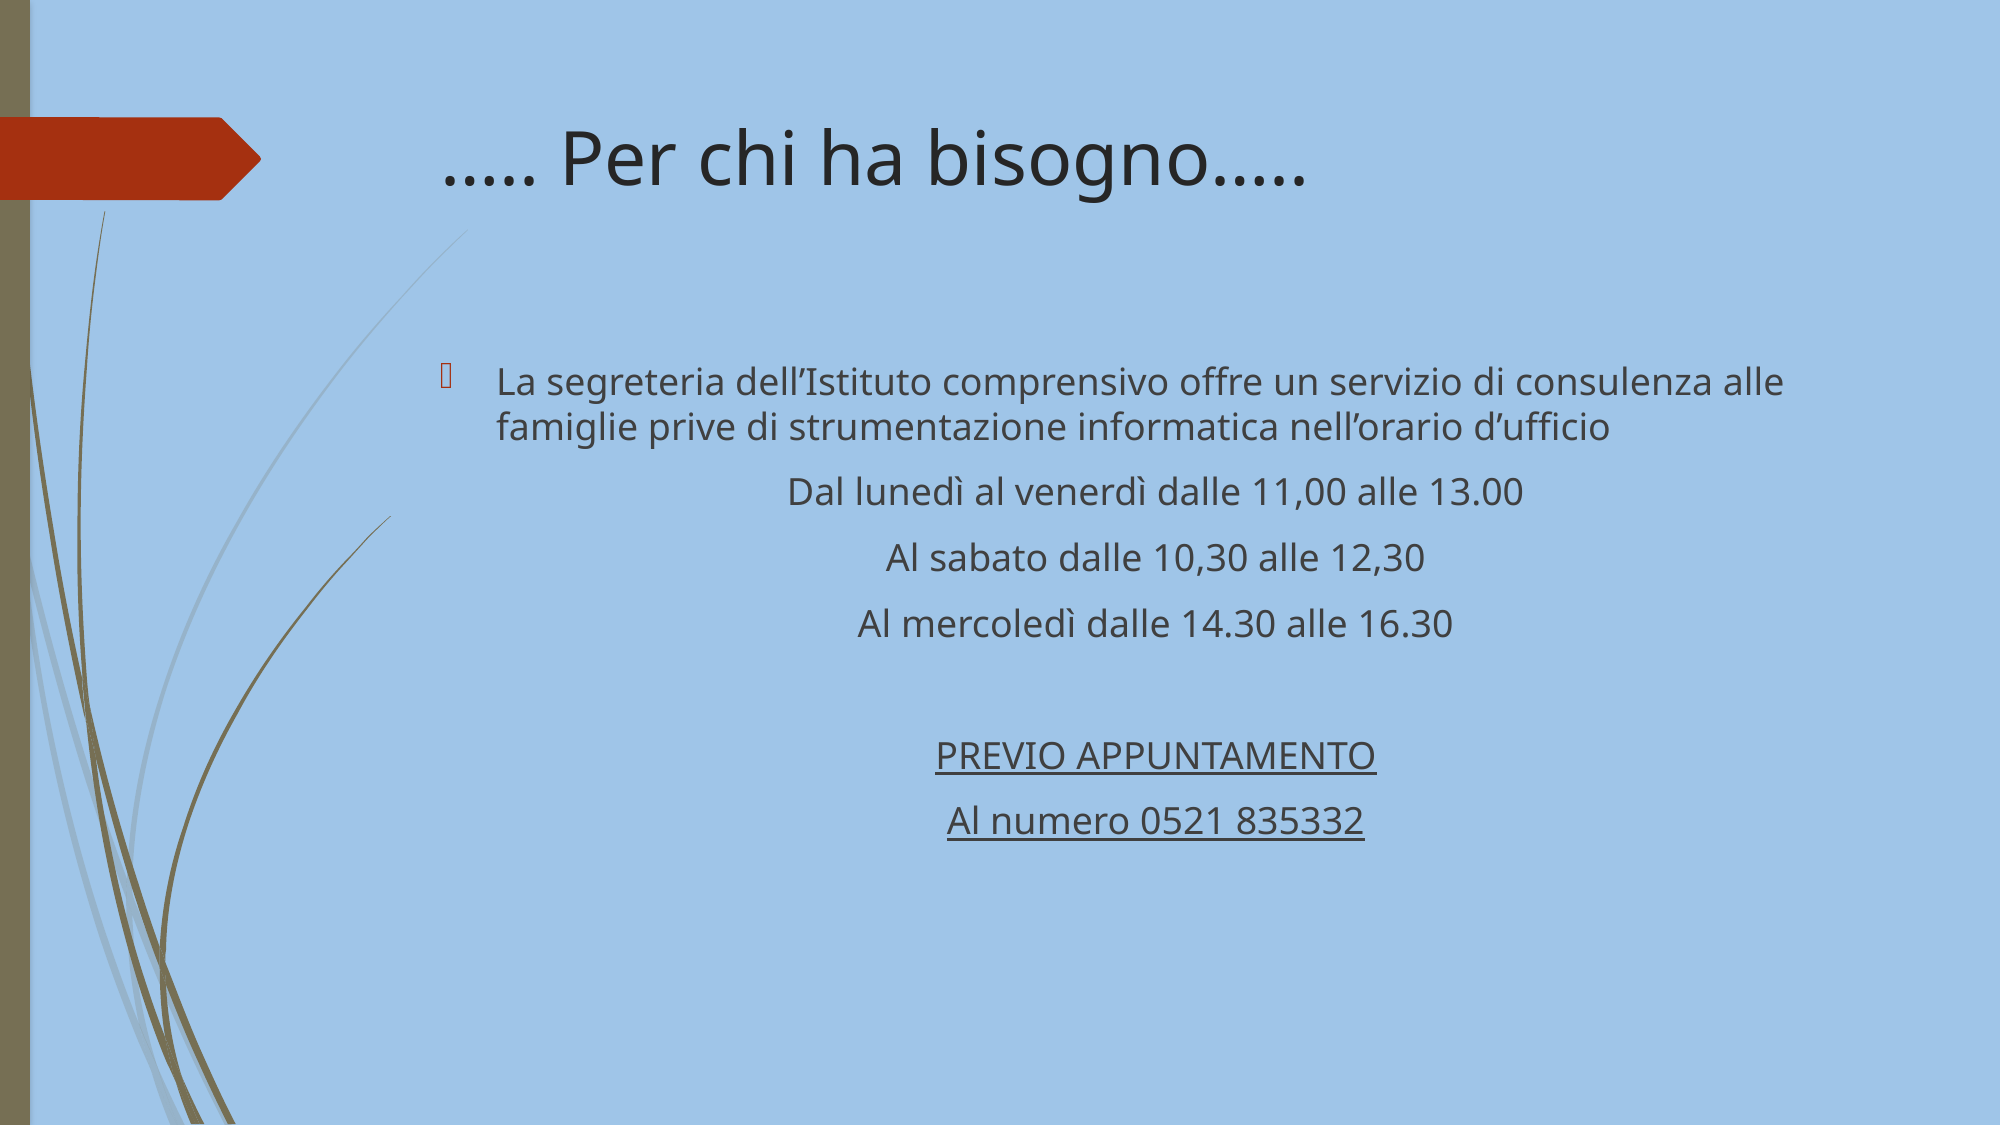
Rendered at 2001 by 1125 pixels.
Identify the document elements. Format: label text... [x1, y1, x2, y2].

list La segreteria dell’Istituto comprensivo offre un servizio di consulenza alle famiglie prive di strumentazione informatica nell’orario d’ufficio Dal lunedì al venerdì dalle 11,00 alle 13.00 Al sabato dalle 10,30 alle 12,30 Al mercoledì dalle 14.30 alle 16.30 PREVIO APPUNTAMENTO Al numero 0521 835332 [424, 350, 1888, 970]
title ….. Per chi ha bisogno….. [425, 102, 1888, 313]
